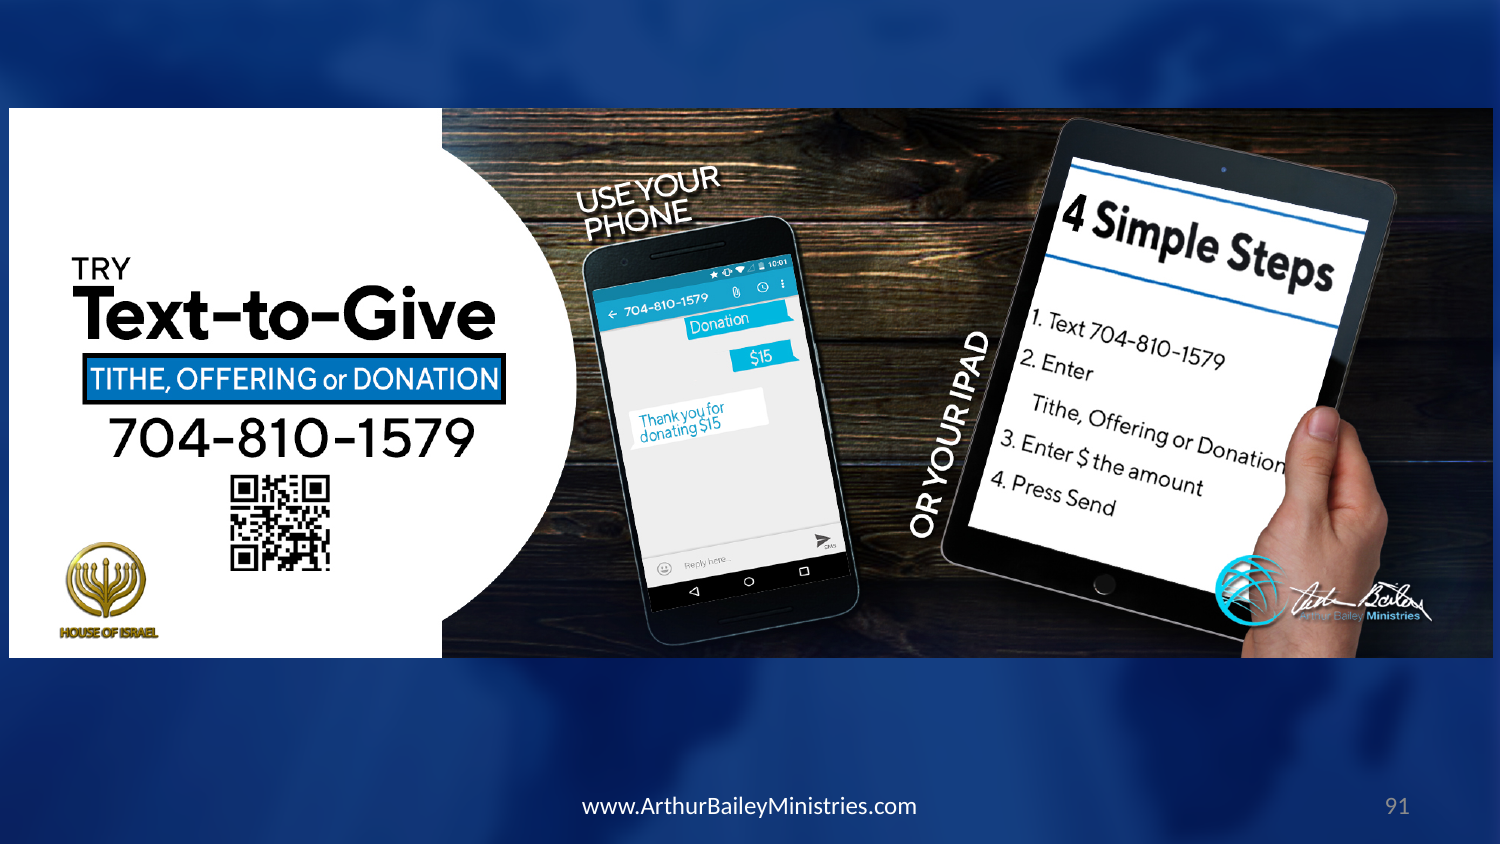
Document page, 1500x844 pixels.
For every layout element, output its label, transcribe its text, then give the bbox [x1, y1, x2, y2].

slide_number 91 [1074, 782, 1425, 827]
footer www.ArthurBaileyMinistries.com [512, 782, 988, 827]
picture [0, 0, 1500, 844]
